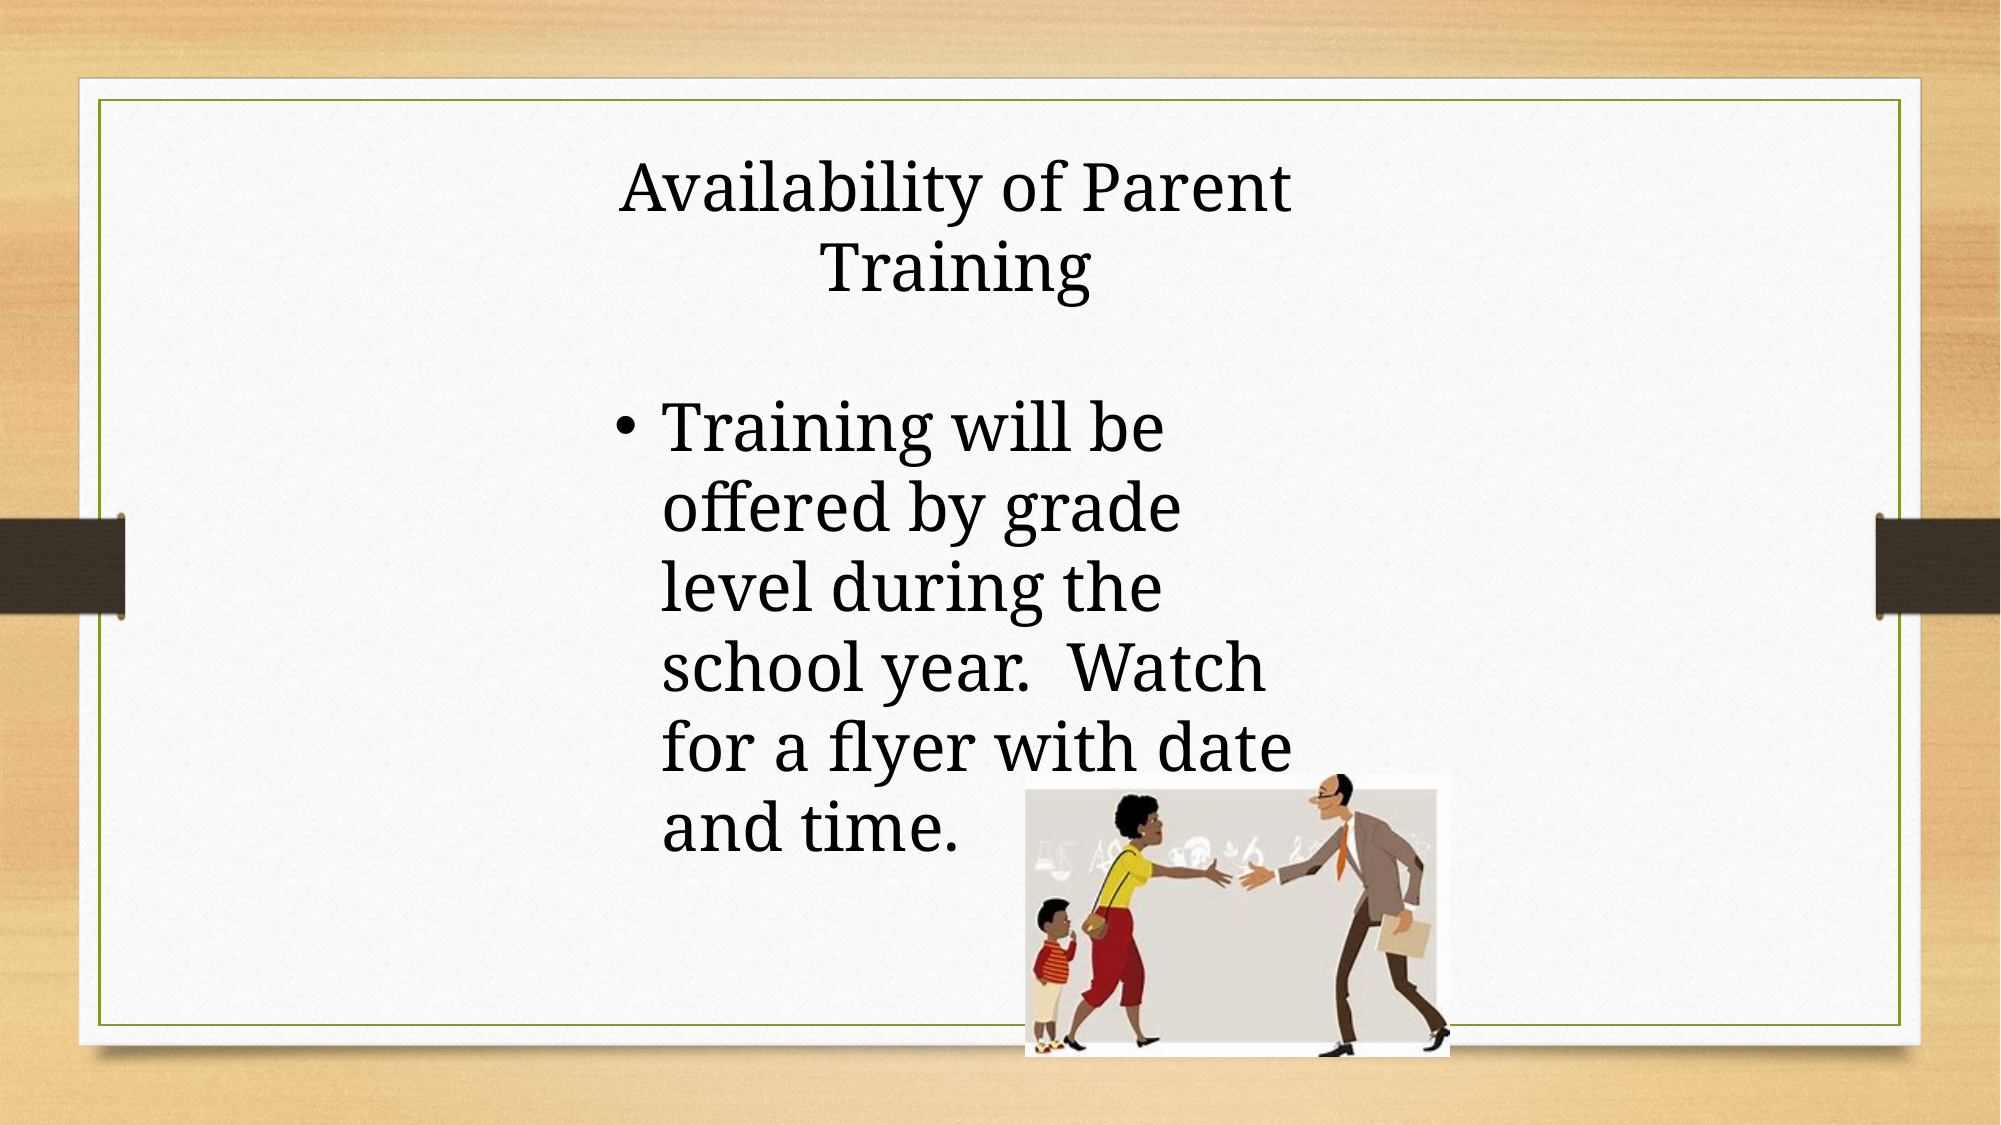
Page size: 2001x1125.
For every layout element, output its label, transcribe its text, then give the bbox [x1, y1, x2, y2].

picture [0, 0, 2001, 1125]
text_box Availability of Parent Training Training will be offered by grade level during the school year. Watch for a flyer with date and time. [600, 137, 1313, 1032]
